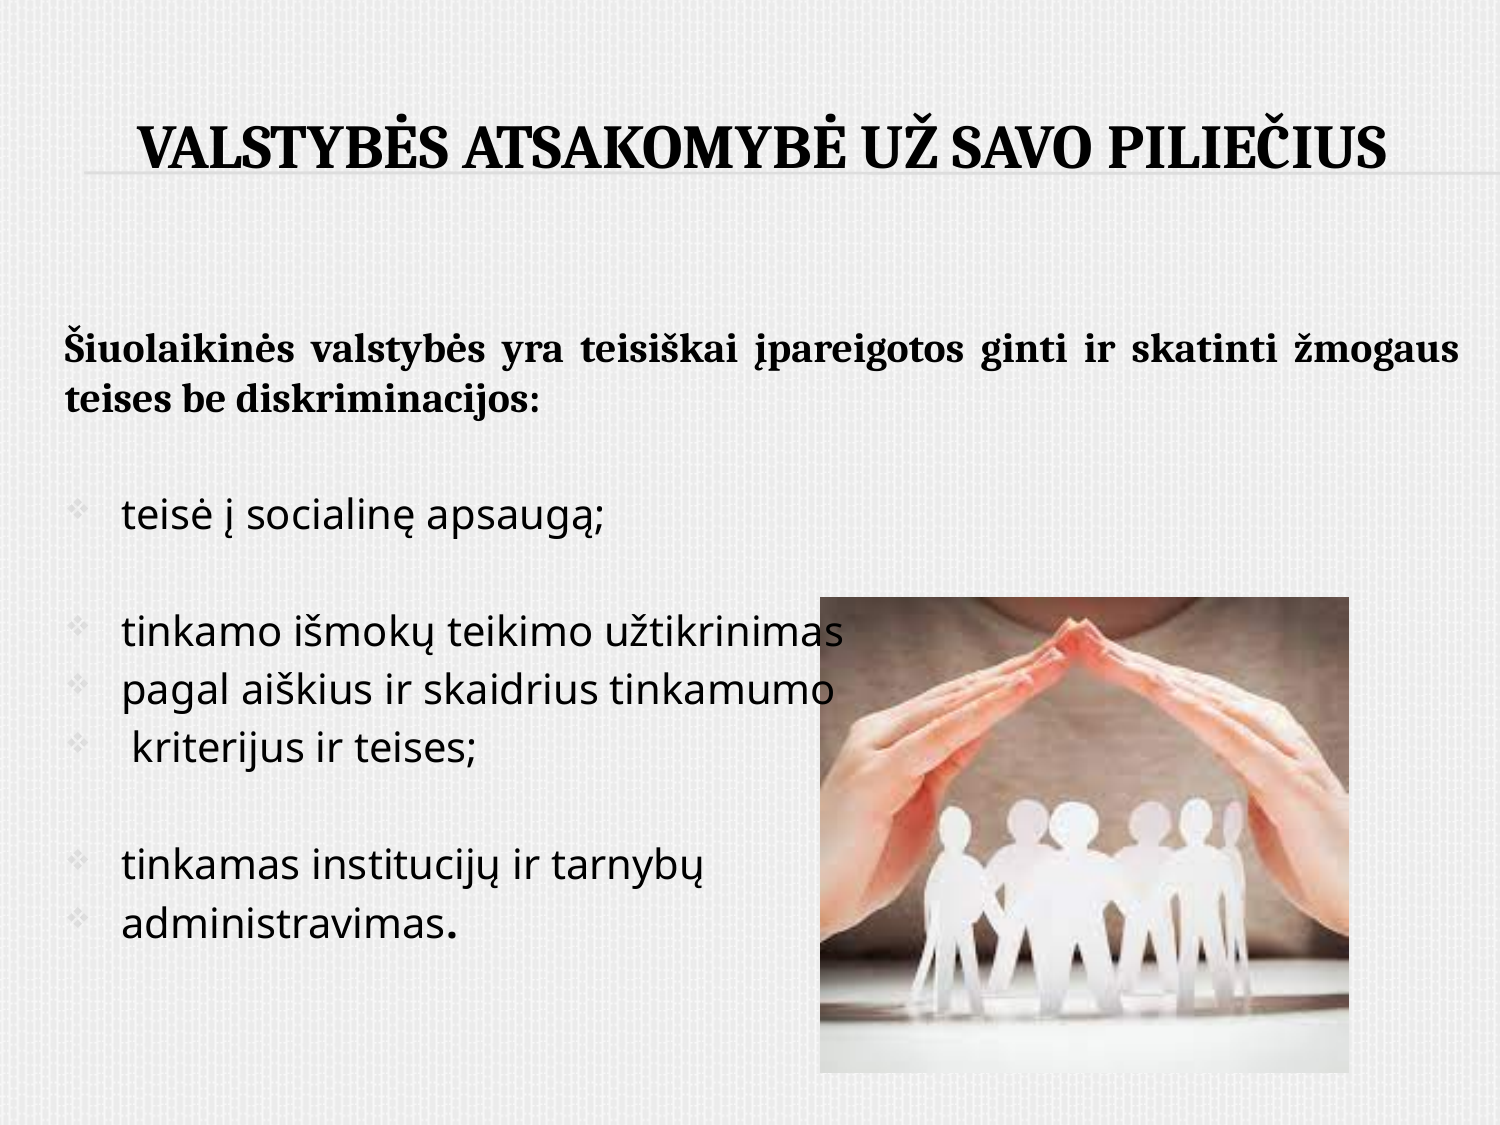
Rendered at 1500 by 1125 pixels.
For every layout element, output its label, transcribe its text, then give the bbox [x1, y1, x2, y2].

picture [820, 597, 1349, 1073]
list Šiuolaikinės valstybės yra teisiškai įpareigotos ginti ir skatinti žmogaus teises be diskriminacijos: teisė į socialinę apsaugą; tinkamo išmokų teikimo užtikrinimas pagal aiškius ir skaidrius tinkamumo kriterijus ir teises; tinkamas institucijų ir tarnybų administravimas. [50, 254, 1475, 998]
title VALSTYBĖs ATSAKOMYBĖ UŽ savo piliečius [50, 75, 1475, 213]
